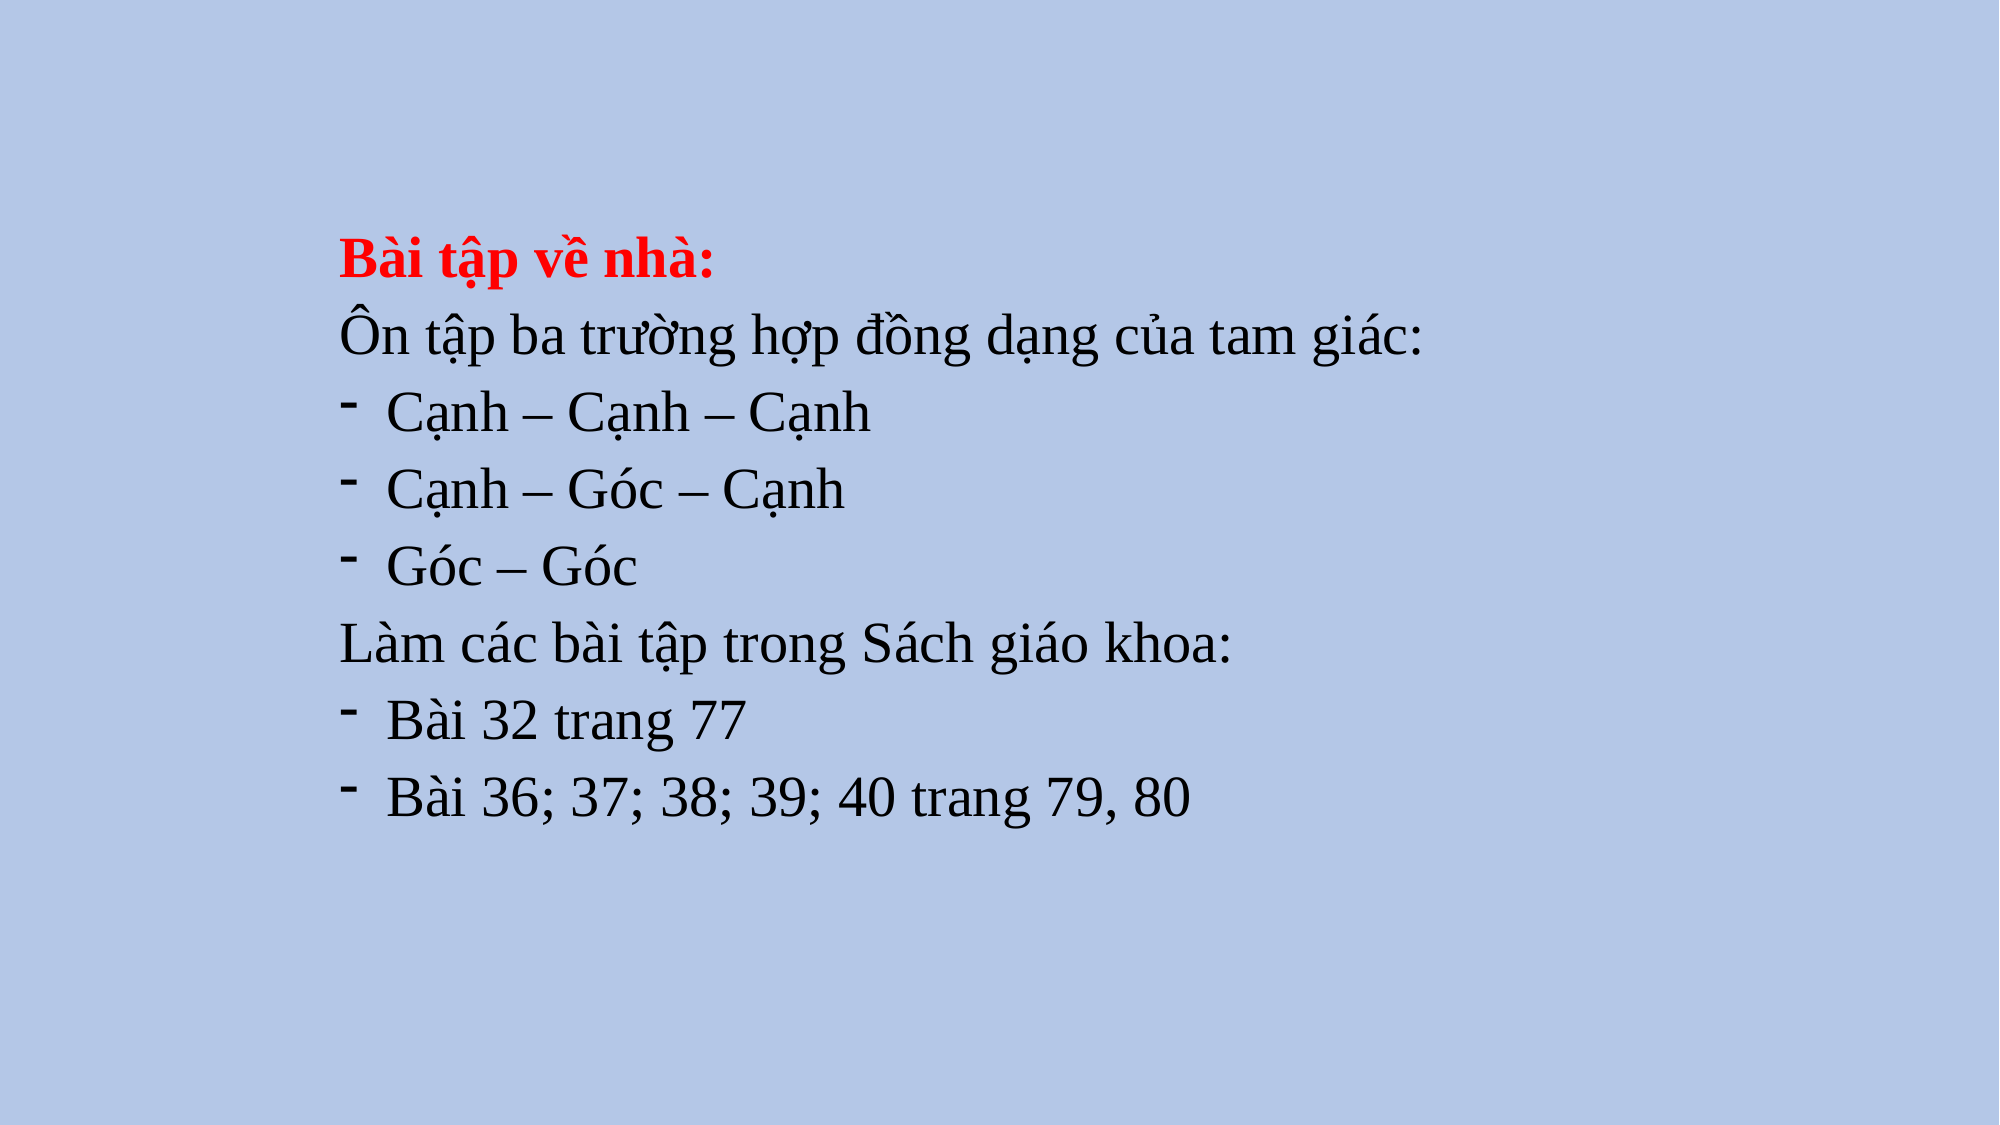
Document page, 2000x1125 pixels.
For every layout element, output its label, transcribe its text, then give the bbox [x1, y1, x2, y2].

text_box Bài tập về nhà: Ôn tập ba trường hợp đồng dạng của tam giác: Cạnh – Cạnh – Cạnh Cạnh – Góc – Cạnh Góc – Góc Làm các bài tập trong Sách giáo khoa: Bài 32 trang 77 Bài 36; 37; 38; 39; 40 trang 79, 80 [324, 205, 1696, 913]
